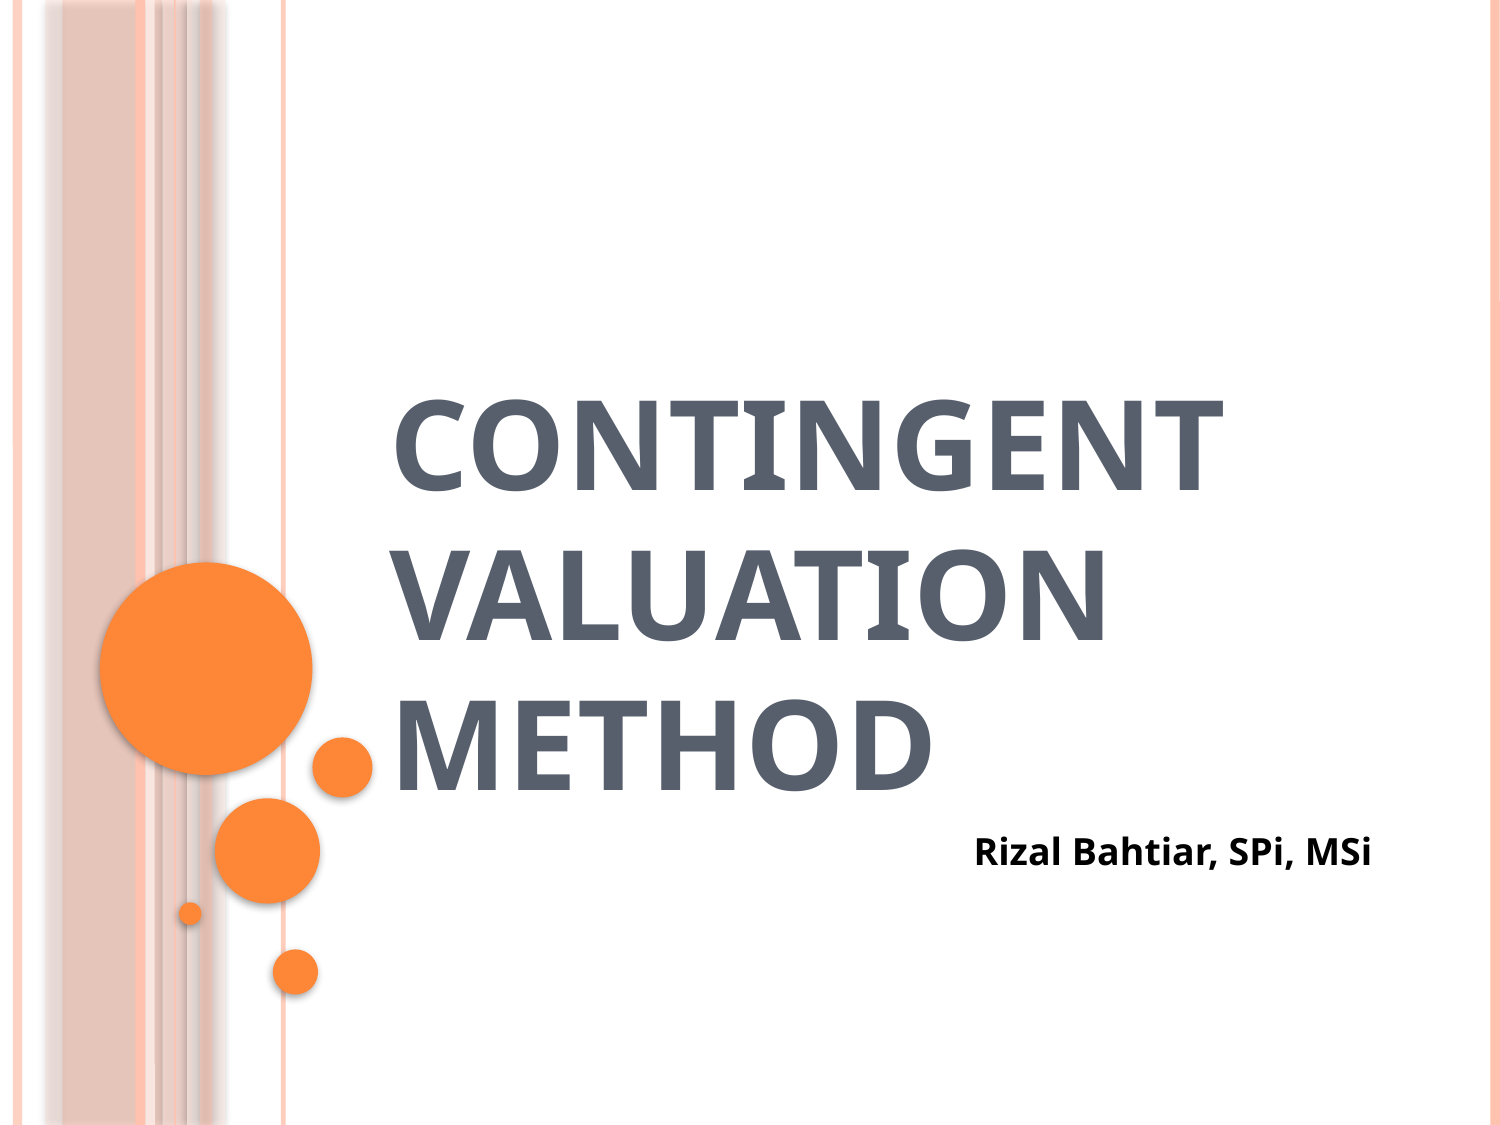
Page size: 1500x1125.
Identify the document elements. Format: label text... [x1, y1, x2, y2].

title Contingent Valuation Method [375, 512, 1388, 820]
subtitle Rizal Bahtiar, SPi, MSi [375, 820, 1388, 1046]
